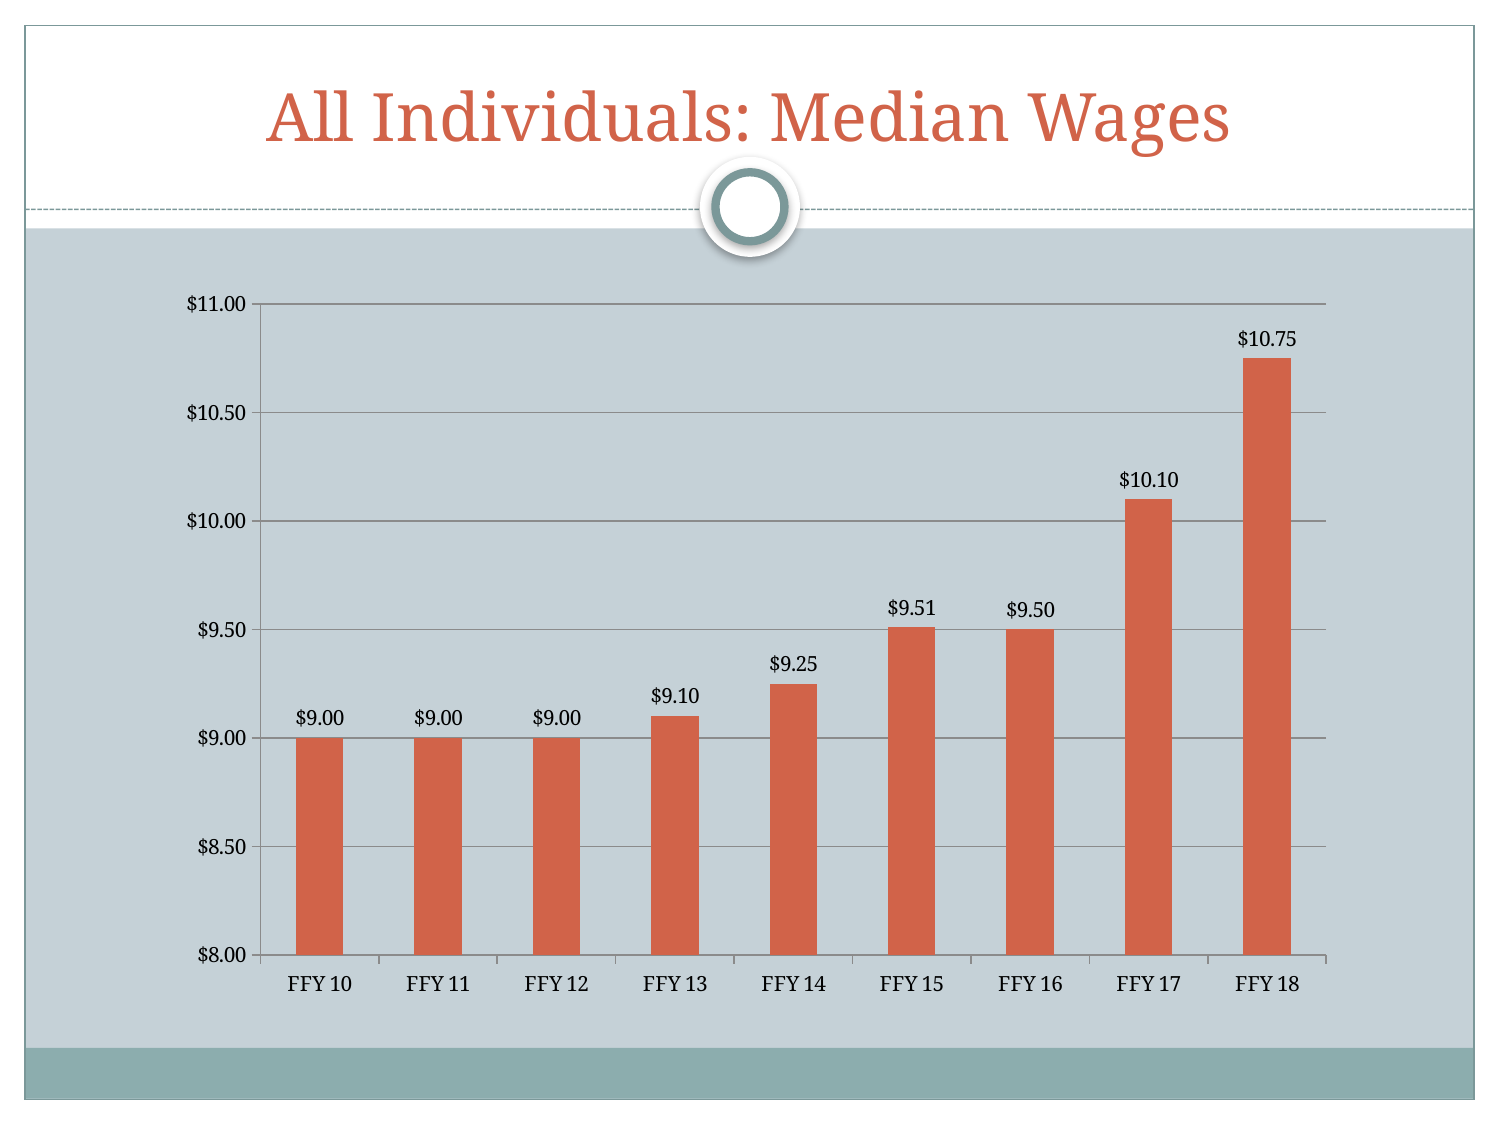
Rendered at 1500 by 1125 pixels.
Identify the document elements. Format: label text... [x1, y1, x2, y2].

list [49, 250, 1445, 1050]
chart [162, 274, 1351, 1013]
title All Individuals: Median Wages [49, 37, 1450, 162]
